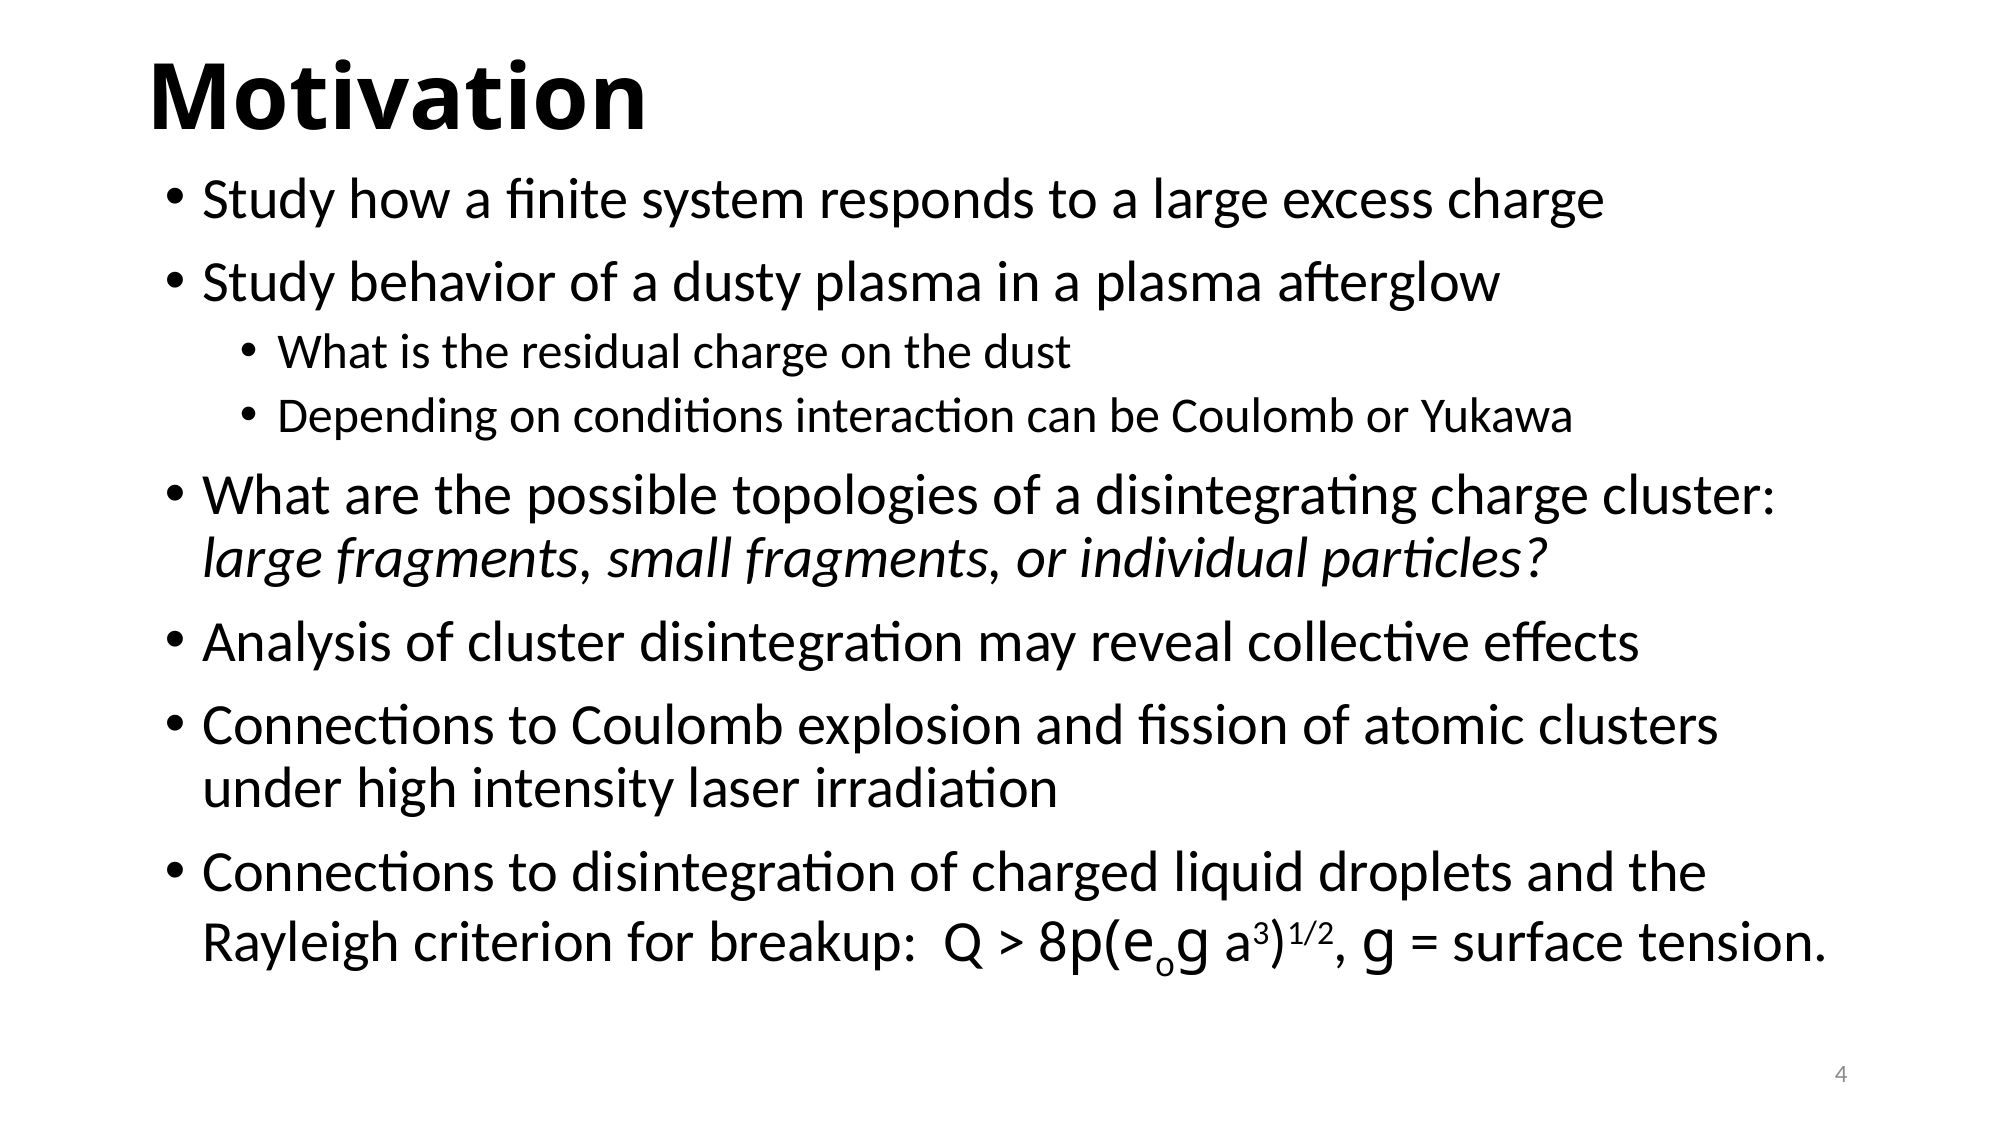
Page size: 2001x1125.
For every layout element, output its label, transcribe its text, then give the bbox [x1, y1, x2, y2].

slide_number 4 [1412, 1042, 1863, 1103]
title Motivation [131, 27, 1857, 173]
list Study how a finite system responds to a large excess charge Study behavior of a dusty plasma in a plasma afterglow What is the residual charge on the dust Depending on conditions interaction can be Coulomb or Yukawa What are the possible topologies of a disintegrating charge cluster: large fragments, small fragments, or individual particles? Analysis of cluster disintegration may reveal collective effects Connections to Coulomb explosion and fission of atomic clusters under high intensity laser irradiation Connections to disintegration of charged liquid droplets and the Rayleigh criterion for breakup: Q > 8p(eog a3)1/2, g = surface tension. [149, 160, 1875, 1017]
